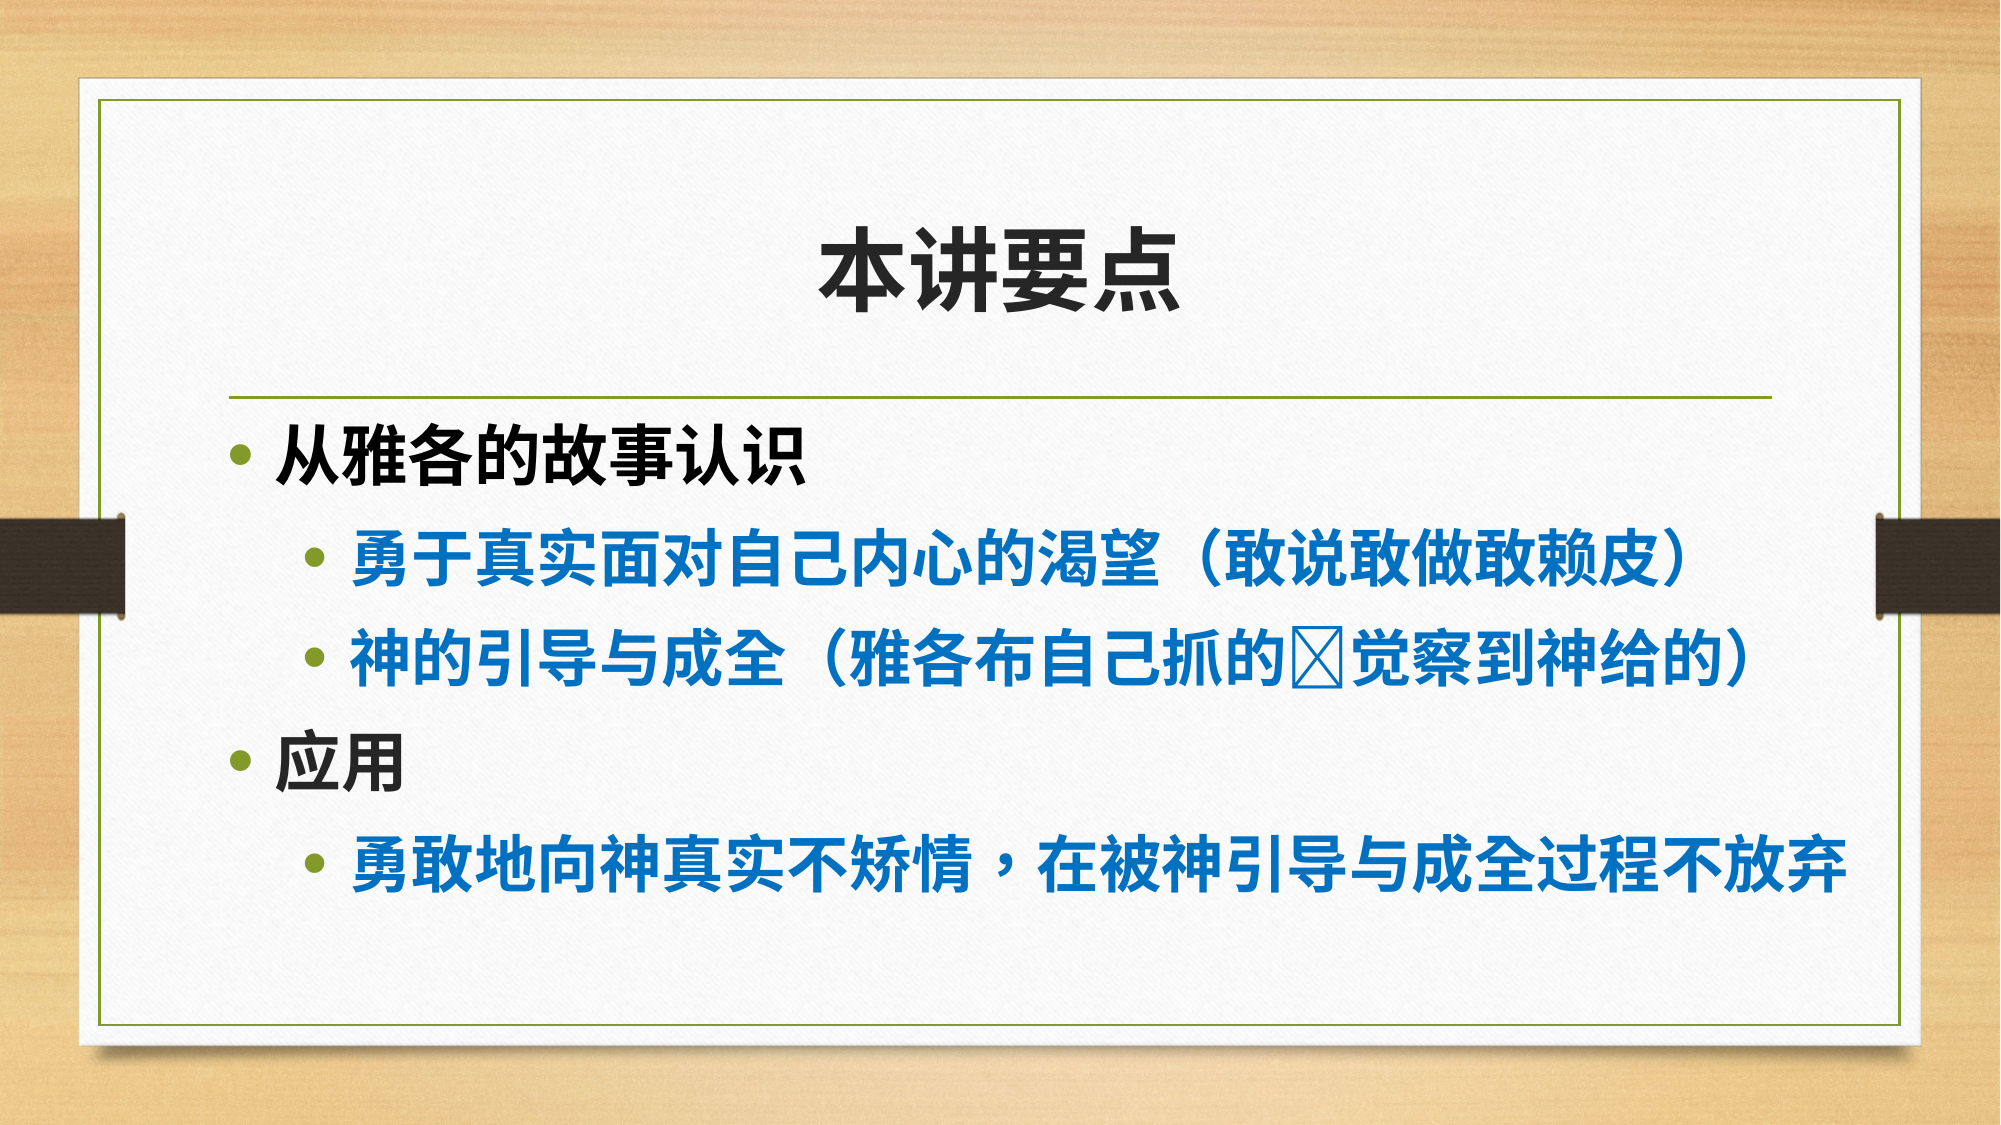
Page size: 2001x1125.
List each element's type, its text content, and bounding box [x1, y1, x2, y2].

title 本讲要点 [212, 161, 1788, 375]
list 从雅各的故事认识 勇于真实面对自己内心的渴望（敢说敢做敢赖皮） 神的引导与成全（雅各布自己抓的觉察到神给的） 应用 勇敢地向神真实不矫情，在被神引导与成全过程不放弃 [212, 406, 1885, 964]
picture [0, 0, 2001, 1125]
